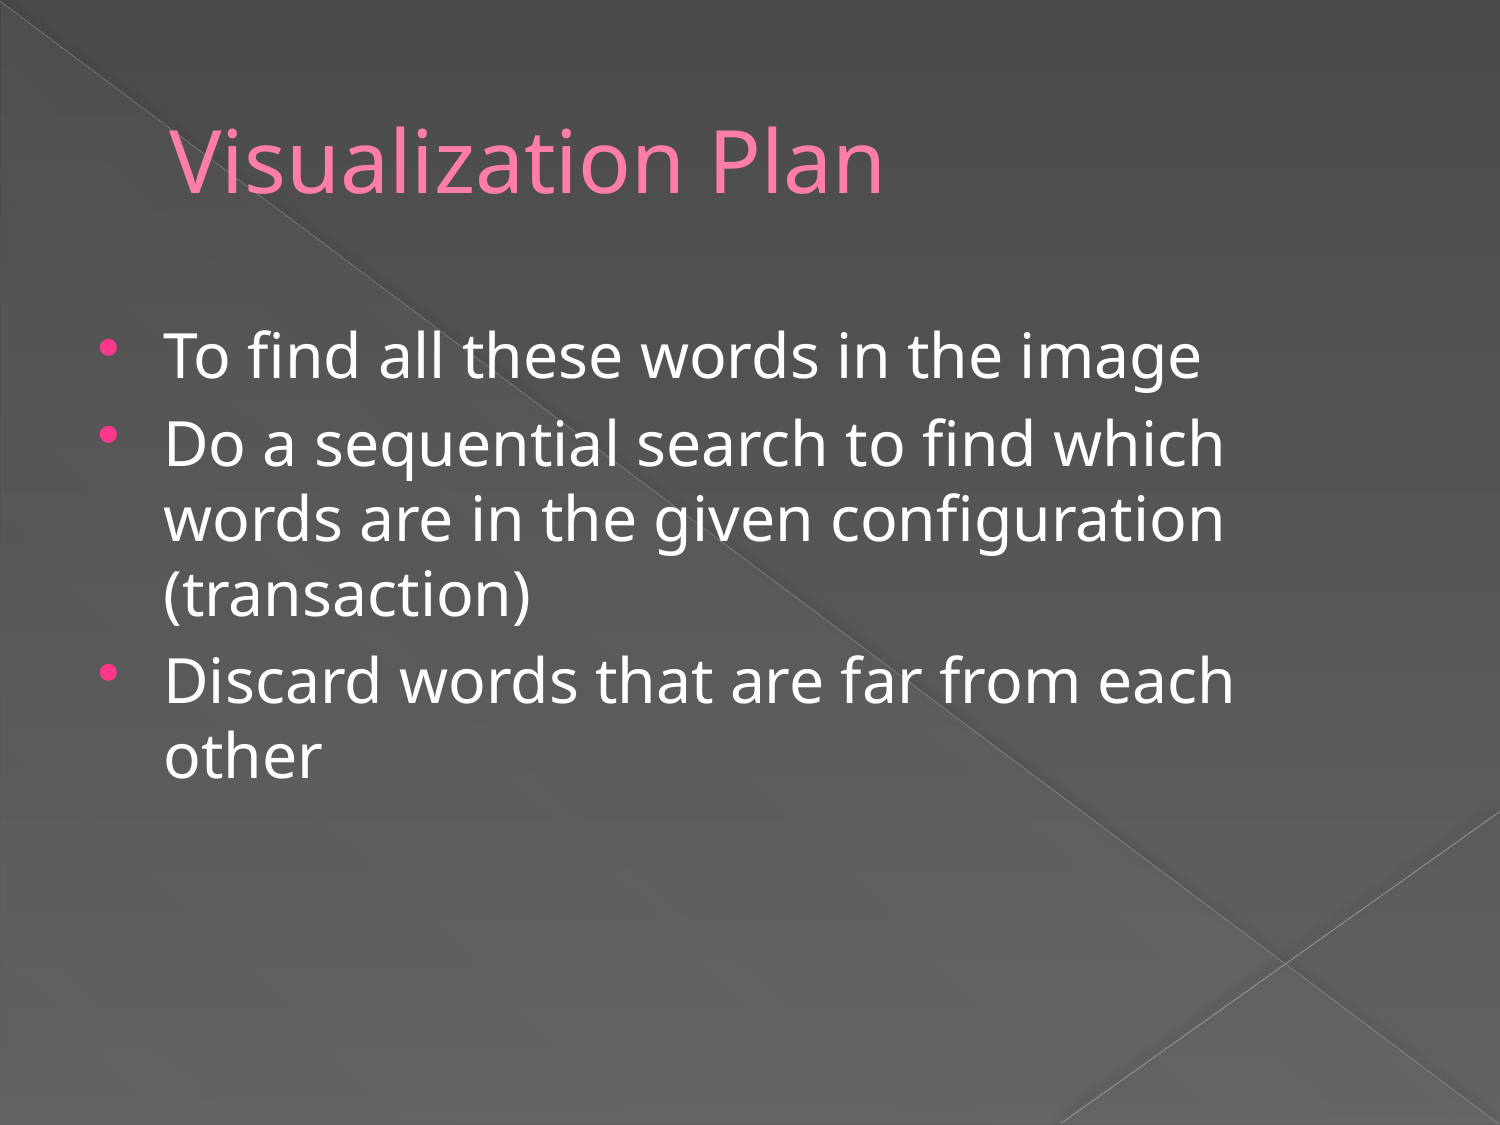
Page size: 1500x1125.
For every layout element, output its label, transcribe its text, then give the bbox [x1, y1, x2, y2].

list To find all these words in the image Do a sequential search to find which words are in the given configuration (transaction) Discard words that are far from each other [75, 308, 1425, 1059]
title Visualization Plan [75, 43, 1425, 274]
